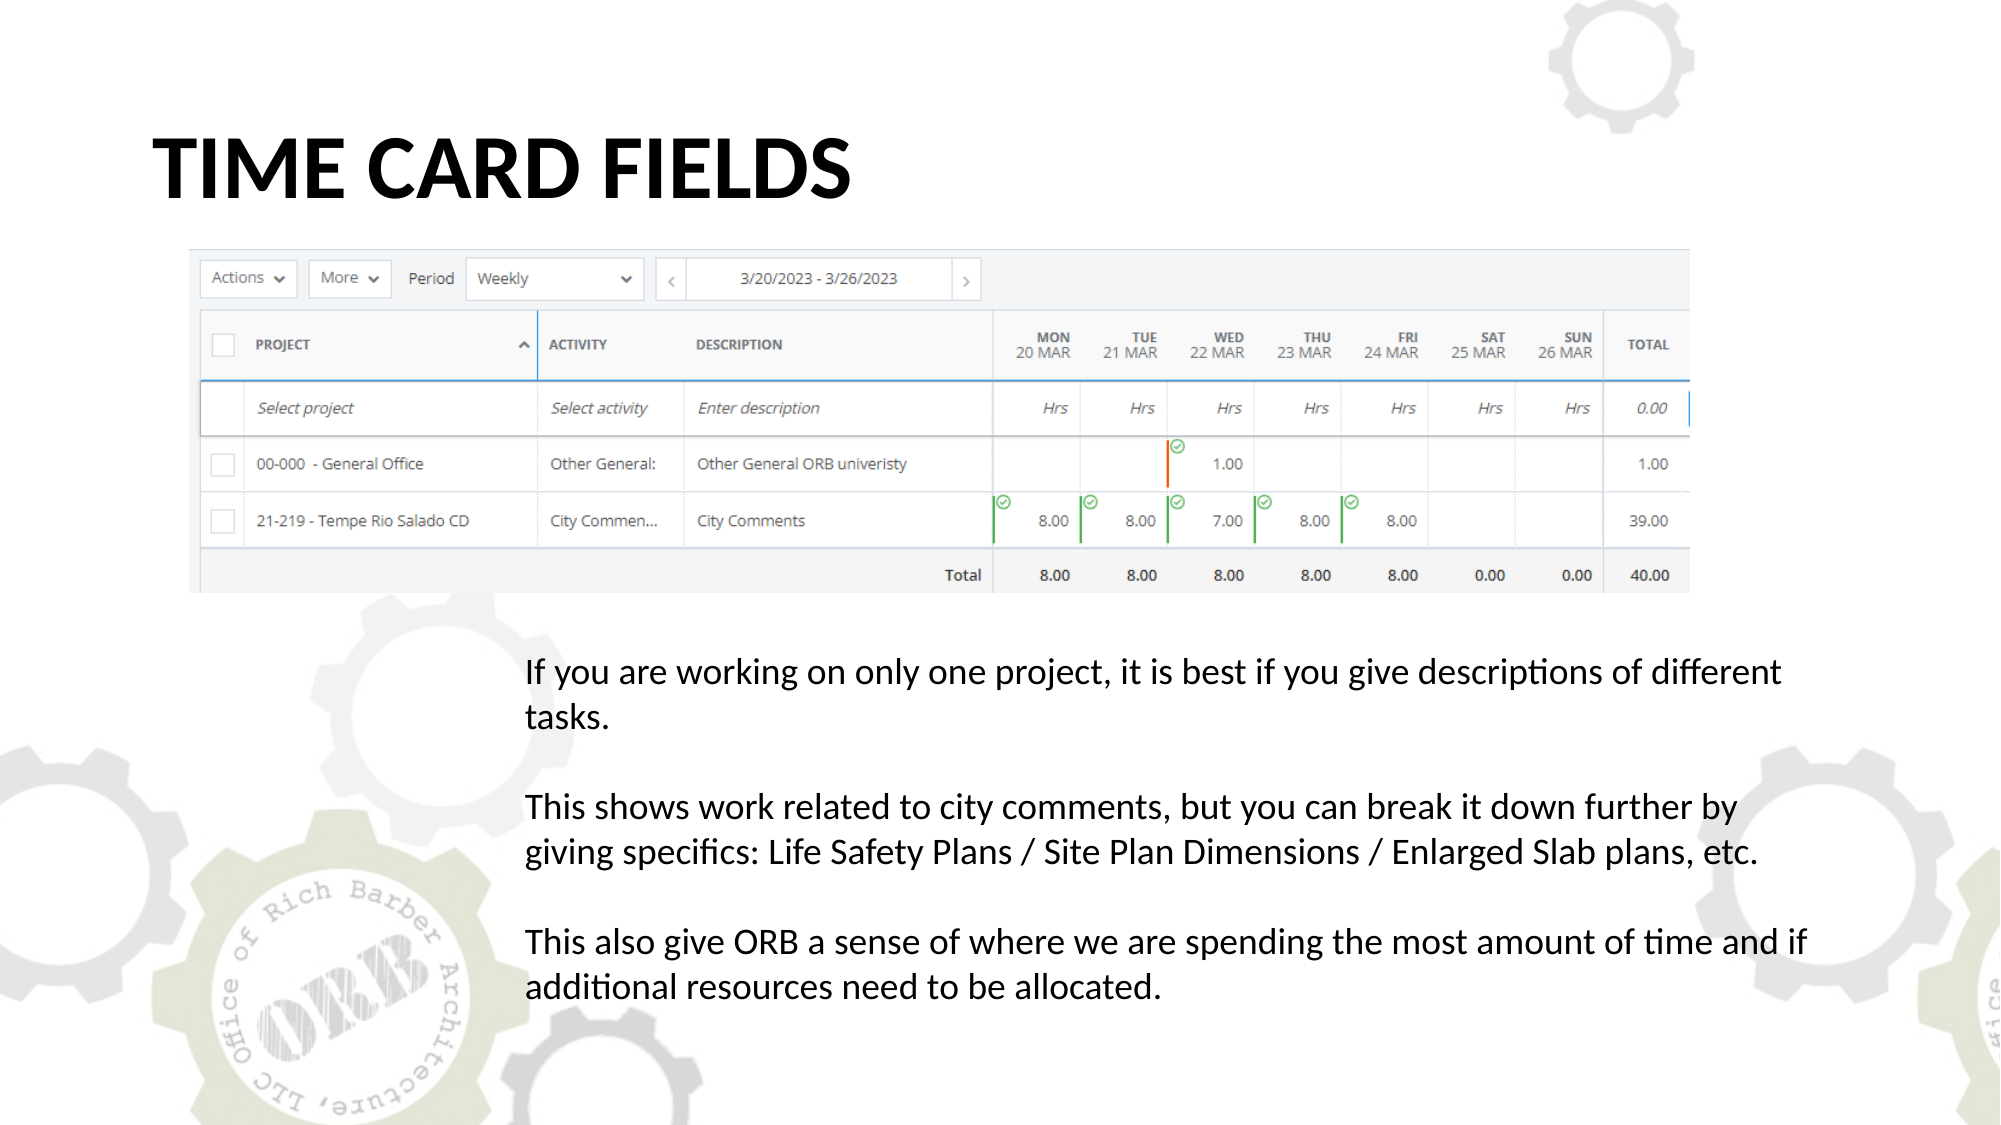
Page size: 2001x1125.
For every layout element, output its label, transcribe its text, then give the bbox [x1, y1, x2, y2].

picture [189, 249, 1690, 593]
text_box If you are working on only one project, it is best if you give descriptions of different tasks. This shows work related to city comments, but you can break it down further by giving specifics: Life Safety Plans / Site Plan Dimensions / Enlarged Slab plans, etc. This also give ORB a sense of where we are spending the most amount of time and if additional resources need to be allocated. [509, 639, 1830, 1015]
title TIME CARD FIELDS [137, 59, 1863, 278]
